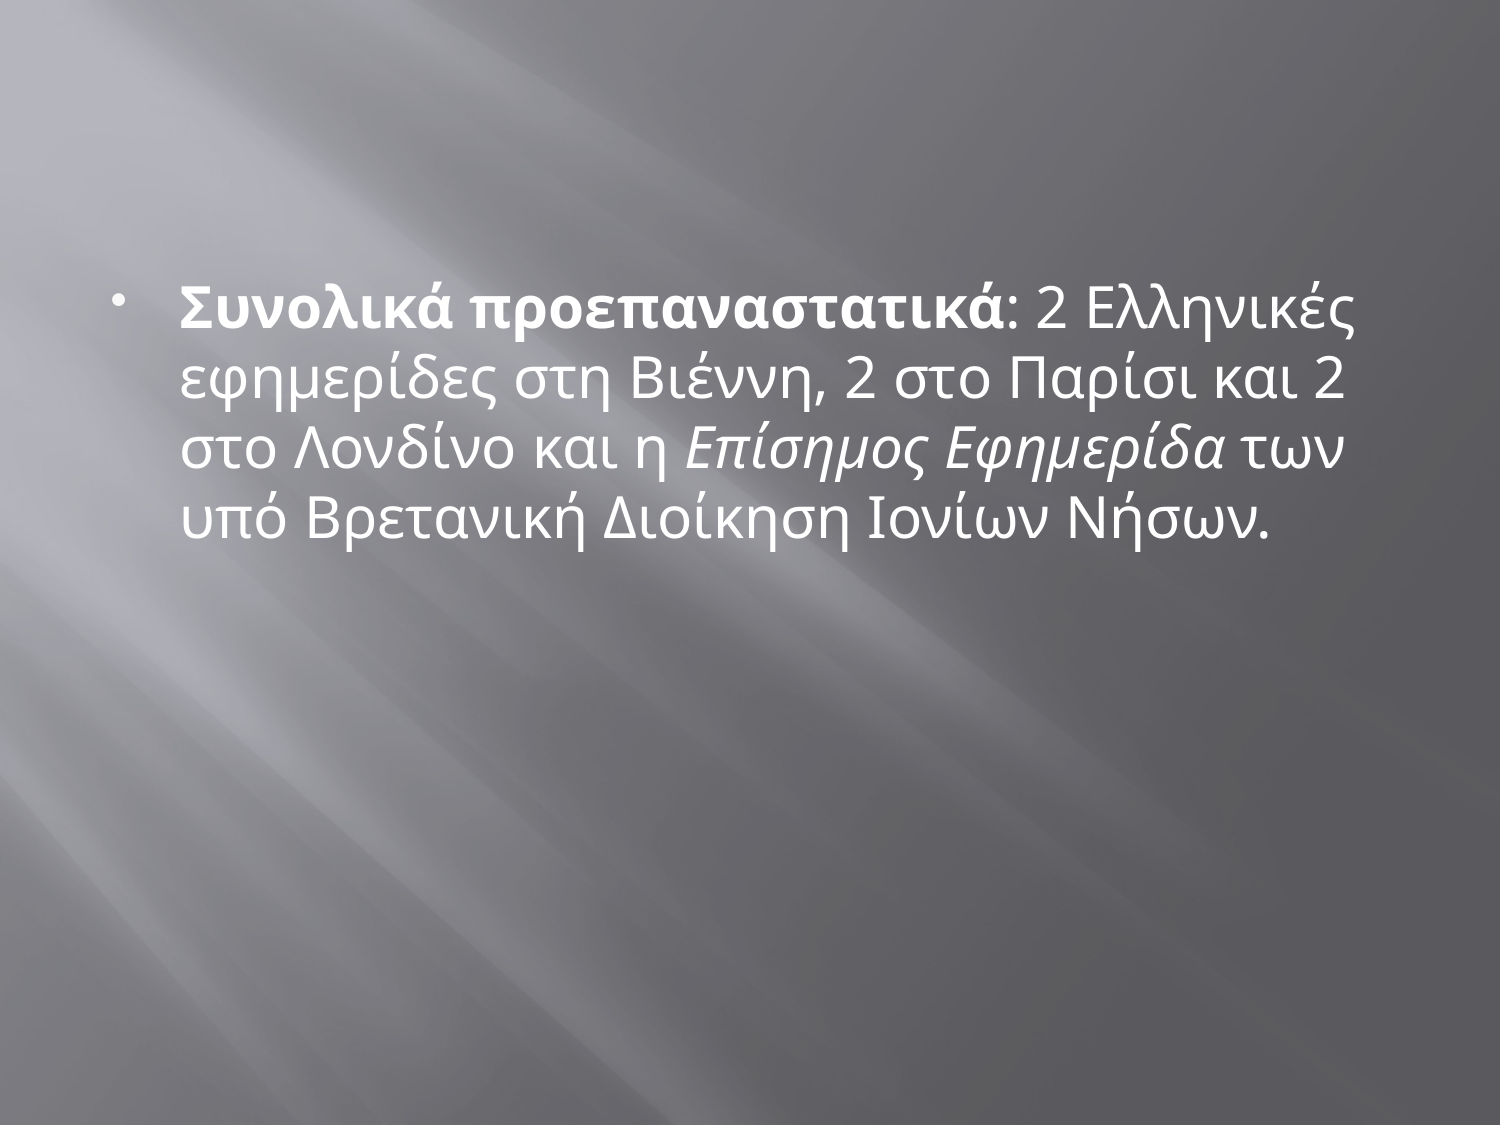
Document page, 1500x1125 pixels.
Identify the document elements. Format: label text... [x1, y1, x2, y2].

list Συνολικά προεπαναστατικά: 2 Ελληνικές εφημερίδες στη Βιέννη, 2 στο Παρίσι και 2 στο Λονδίνο και η Επίσημος Εφημερίδα των υπό Βρετανική Διοίκηση Ιονίων Νήσων. [75, 262, 1425, 1035]
